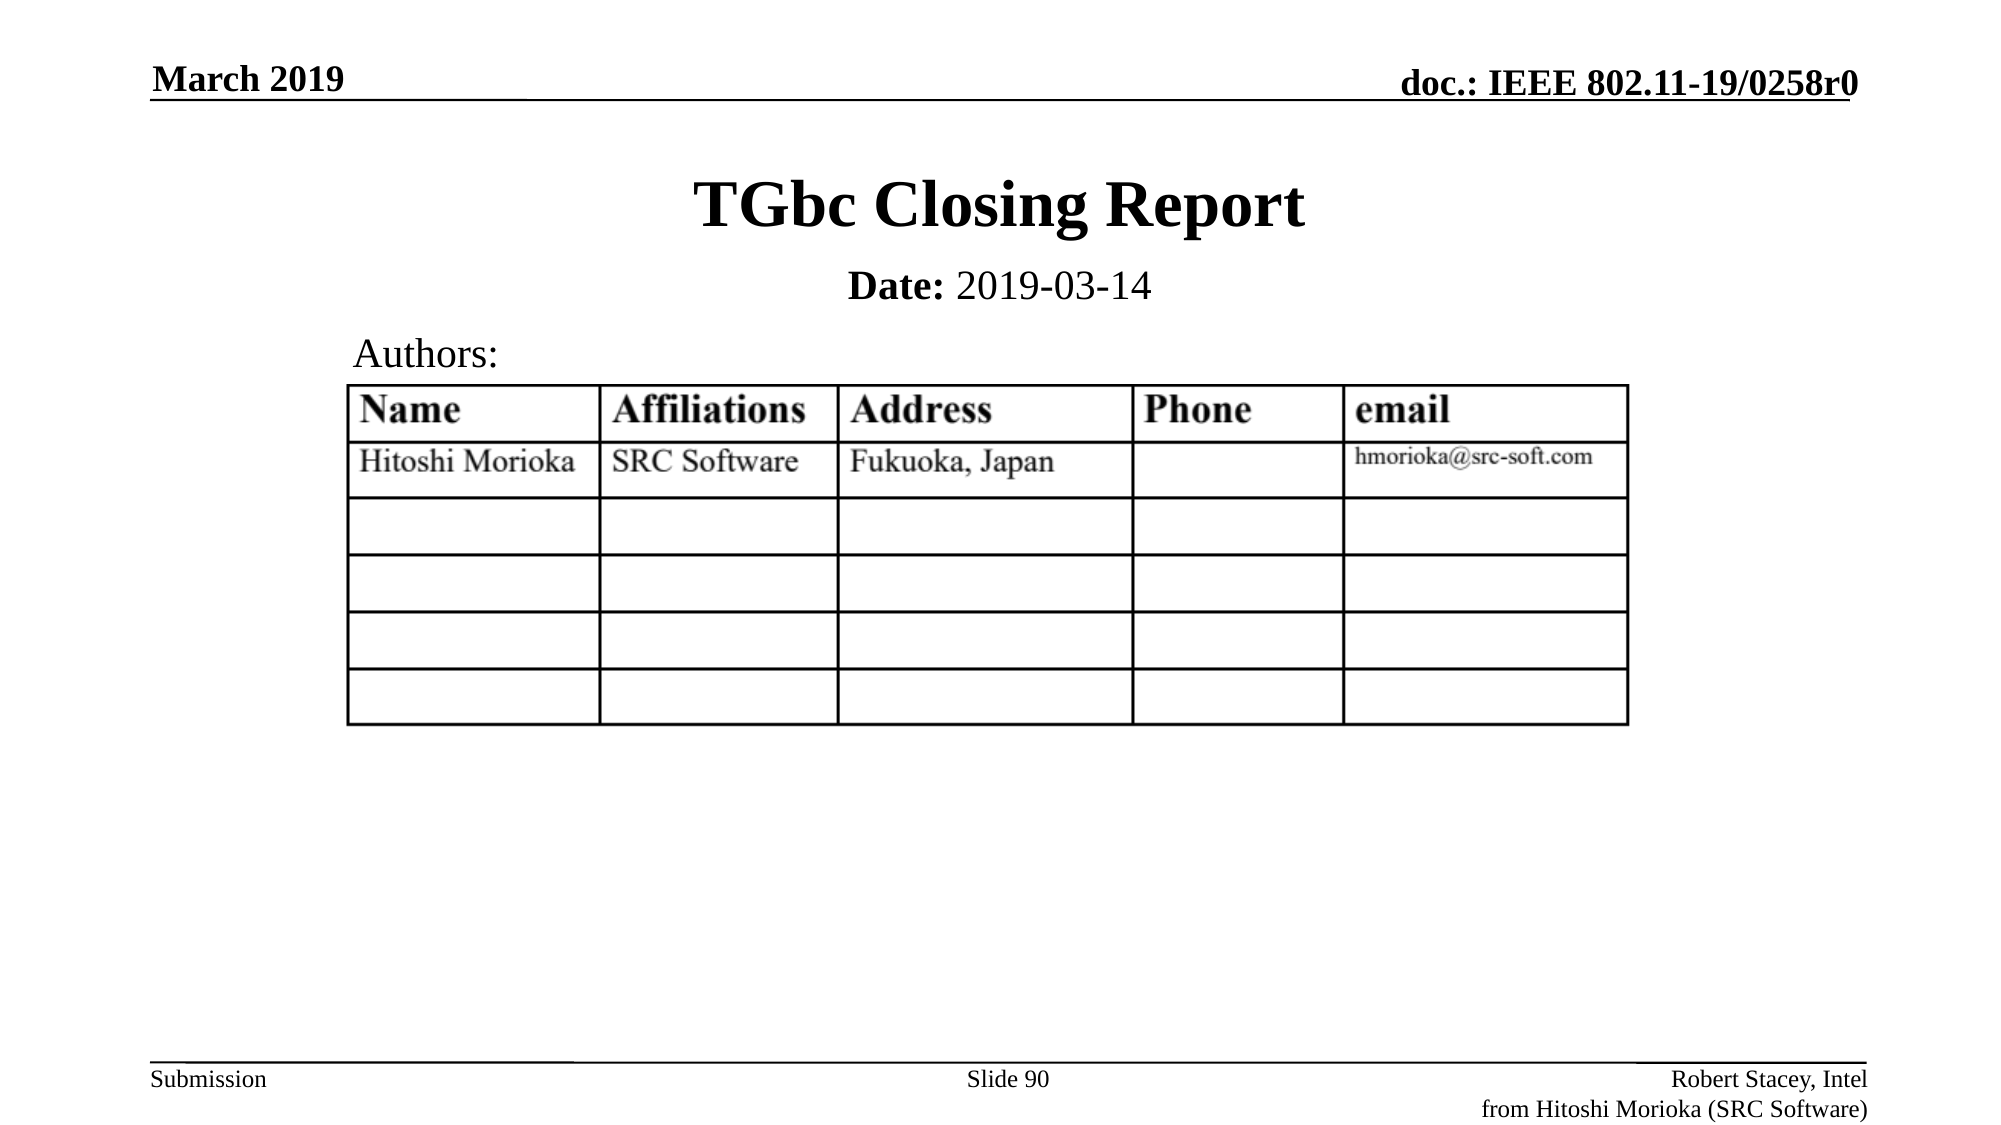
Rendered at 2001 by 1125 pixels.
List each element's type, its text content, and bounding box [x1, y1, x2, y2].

slide_number Slide 90 [950, 1061, 1067, 1123]
text_box Authors: [337, 318, 575, 381]
list Date: 2019-03-14 [362, 249, 1638, 316]
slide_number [152, 54, 563, 100]
title TGbc Closing Report [362, 112, 1638, 249]
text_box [333, 384, 1656, 768]
footer Robert Stacey, Intel from Hitoshi Morioka (SRC Software) [1171, 1061, 1869, 1093]
